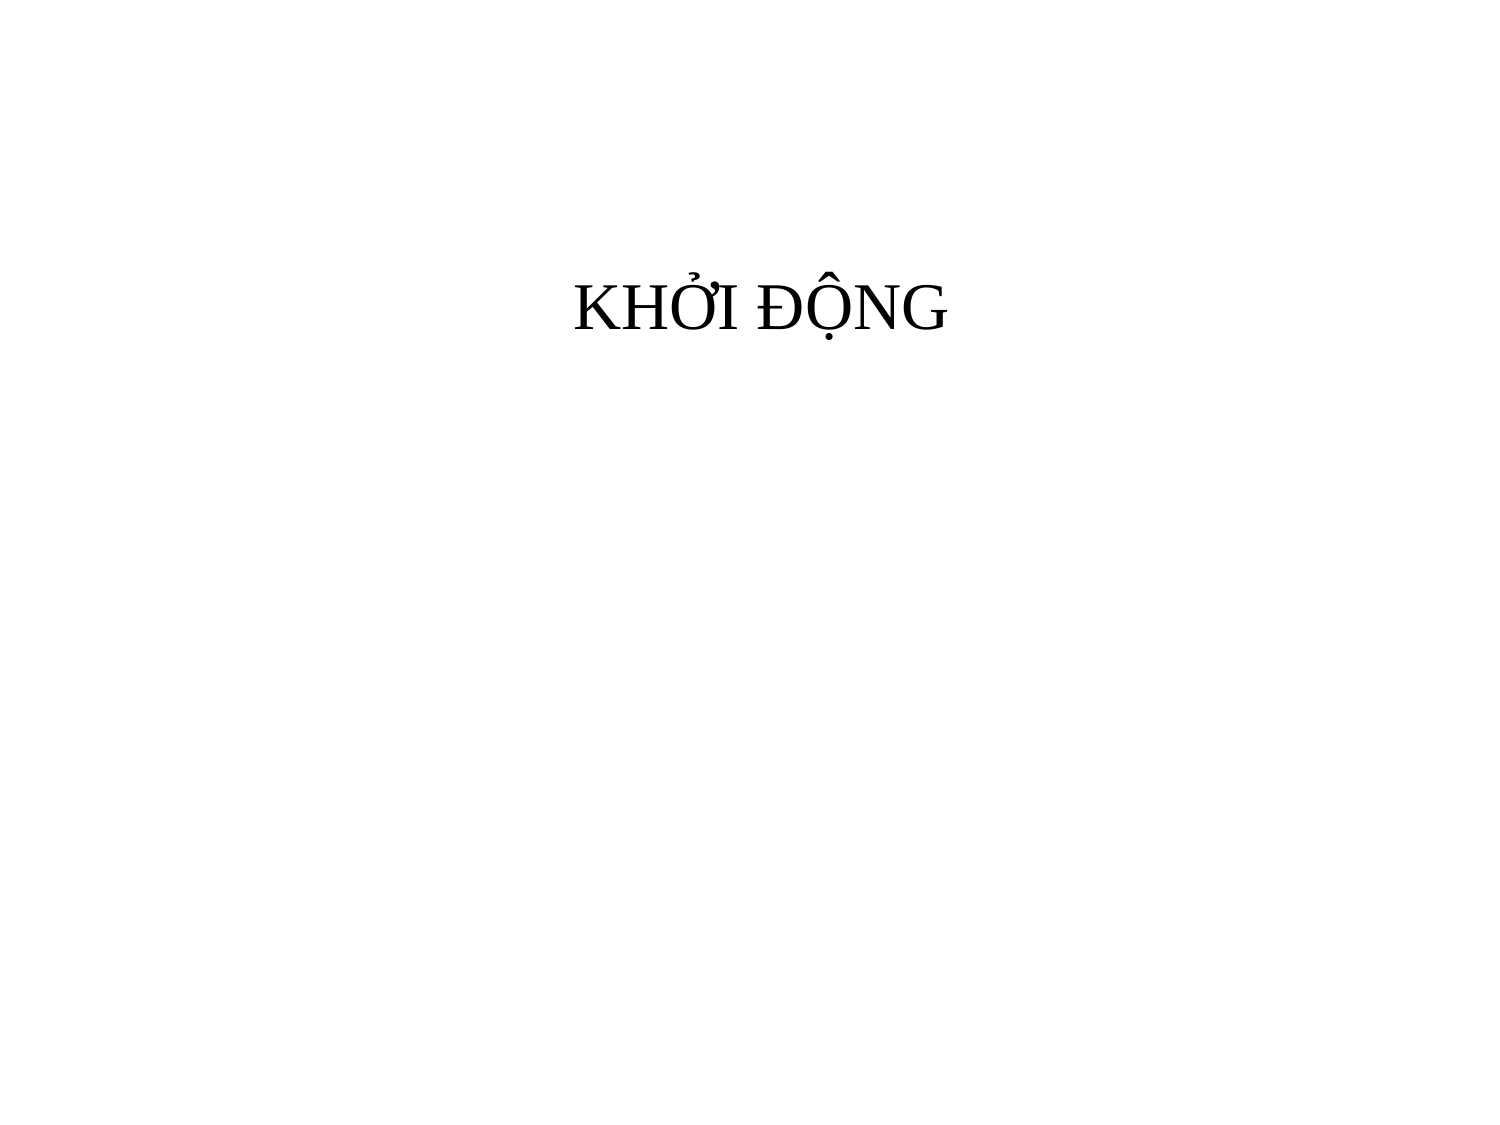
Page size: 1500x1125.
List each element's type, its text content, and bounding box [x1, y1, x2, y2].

text_box KHỞI ĐỘNG [112, 255, 1412, 350]
